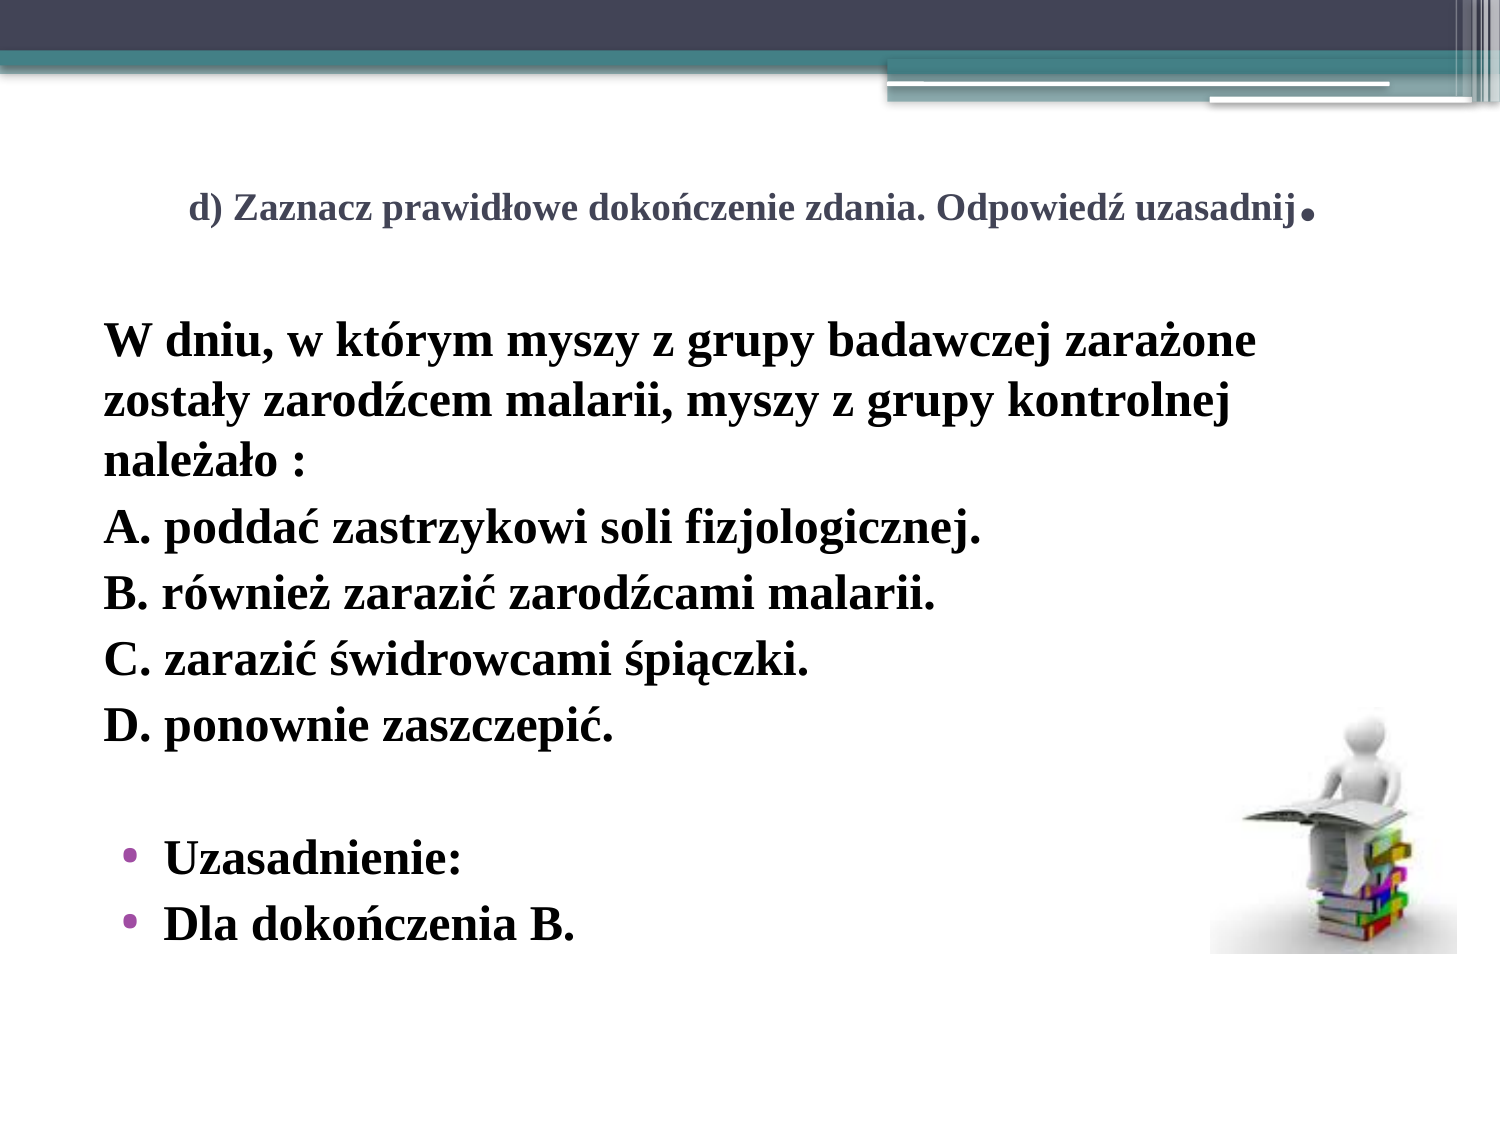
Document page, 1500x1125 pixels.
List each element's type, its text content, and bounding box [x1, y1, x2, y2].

picture [1210, 707, 1457, 954]
list W dniu, w którym myszy z grupy badawczej zarażone zostały zarodźcem malarii, myszy z grupy kontrolnej należało : A. poddać zastrzykowi soli fizjologicznej. B. również zarazić zarodźcami malarii. C. zarazić świdrowcami śpiączki. D. ponownie zaszczepić. Uzasadnienie: Dla dokończenia B. [88, 267, 1335, 962]
title d) Zaznacz prawidłowe dokończenie zdania. Odpowiedź uzasadnij. [100, 101, 1425, 244]
